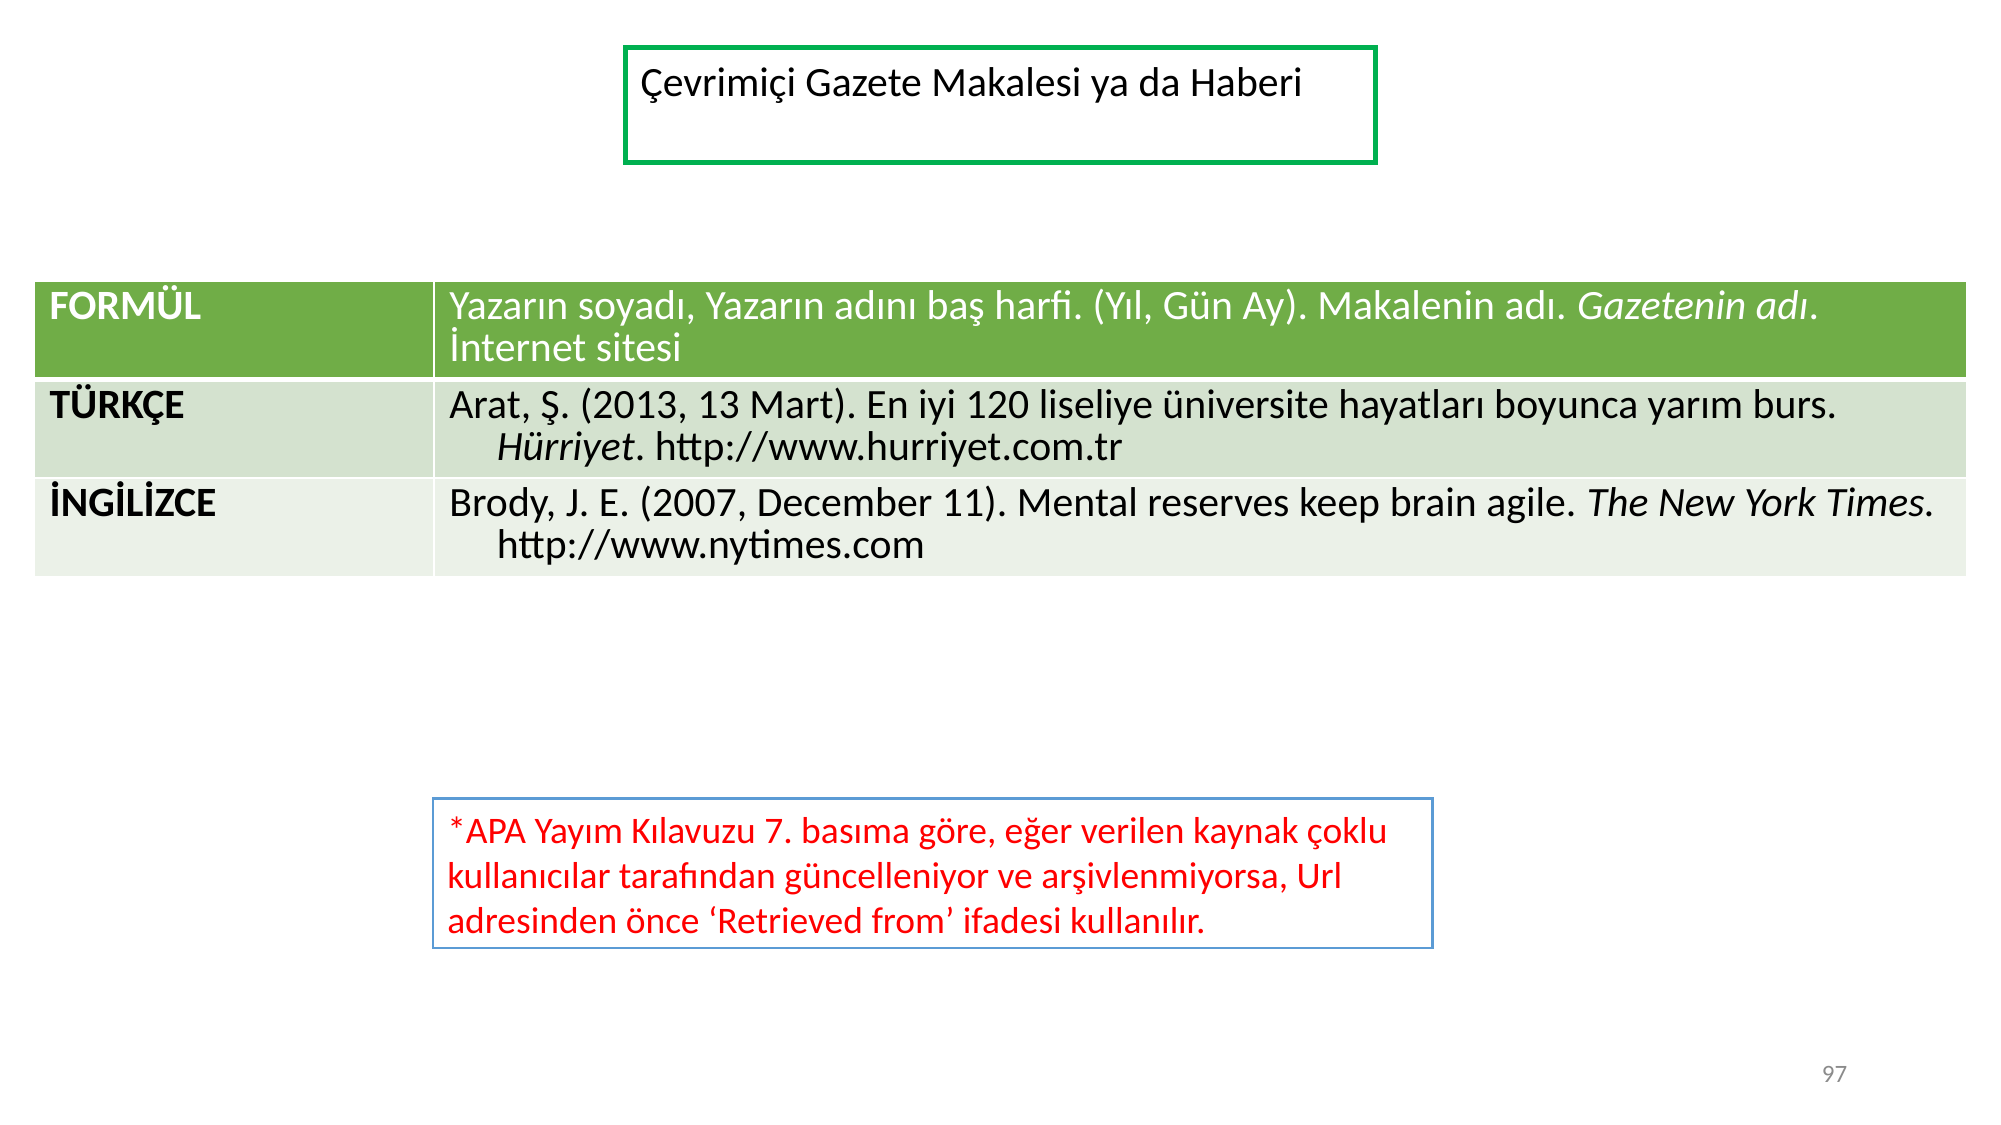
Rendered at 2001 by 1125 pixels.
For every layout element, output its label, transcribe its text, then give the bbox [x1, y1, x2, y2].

table_cell İNGİLİZCE [35, 479, 433, 576]
table_cell TÜRKÇE [35, 382, 433, 477]
slide_number 97 [1412, 1042, 1863, 1103]
table_header Yazarın soyadı, Yazarın adını baş harfi. (Yıl, Gün Ay). Makalenin adı. Gazetenin adı. İnternet sitesi [435, 282, 1966, 377]
table_cell Brody, J. E. (2007, December 11). Mental reserves keep brain agile. The New York Times. http://www.nytimes.com [435, 479, 1966, 576]
table_cell Arat, Ş. (2013, 13 Mart). En iyi 120 liseliye üniversite hayatları boyunca yarım burs. Hürriyet. http://www.hurriyet.com.tr [435, 382, 1966, 477]
text_box *APA Yayım Kılavuzu 7. basıma göre, eğer verilen kaynak çoklu kullanıcılar tarafından güncelleniyor ve arşivlenmiyorsa, Url adresinden önce ‘Retrieved from’ ifadesi kullanılır. [432, 797, 1434, 949]
text_box Çevrimiçi Gazete Makalesi ya da Haberi [625, 47, 1377, 164]
table_header FORMÜL [35, 282, 433, 377]
